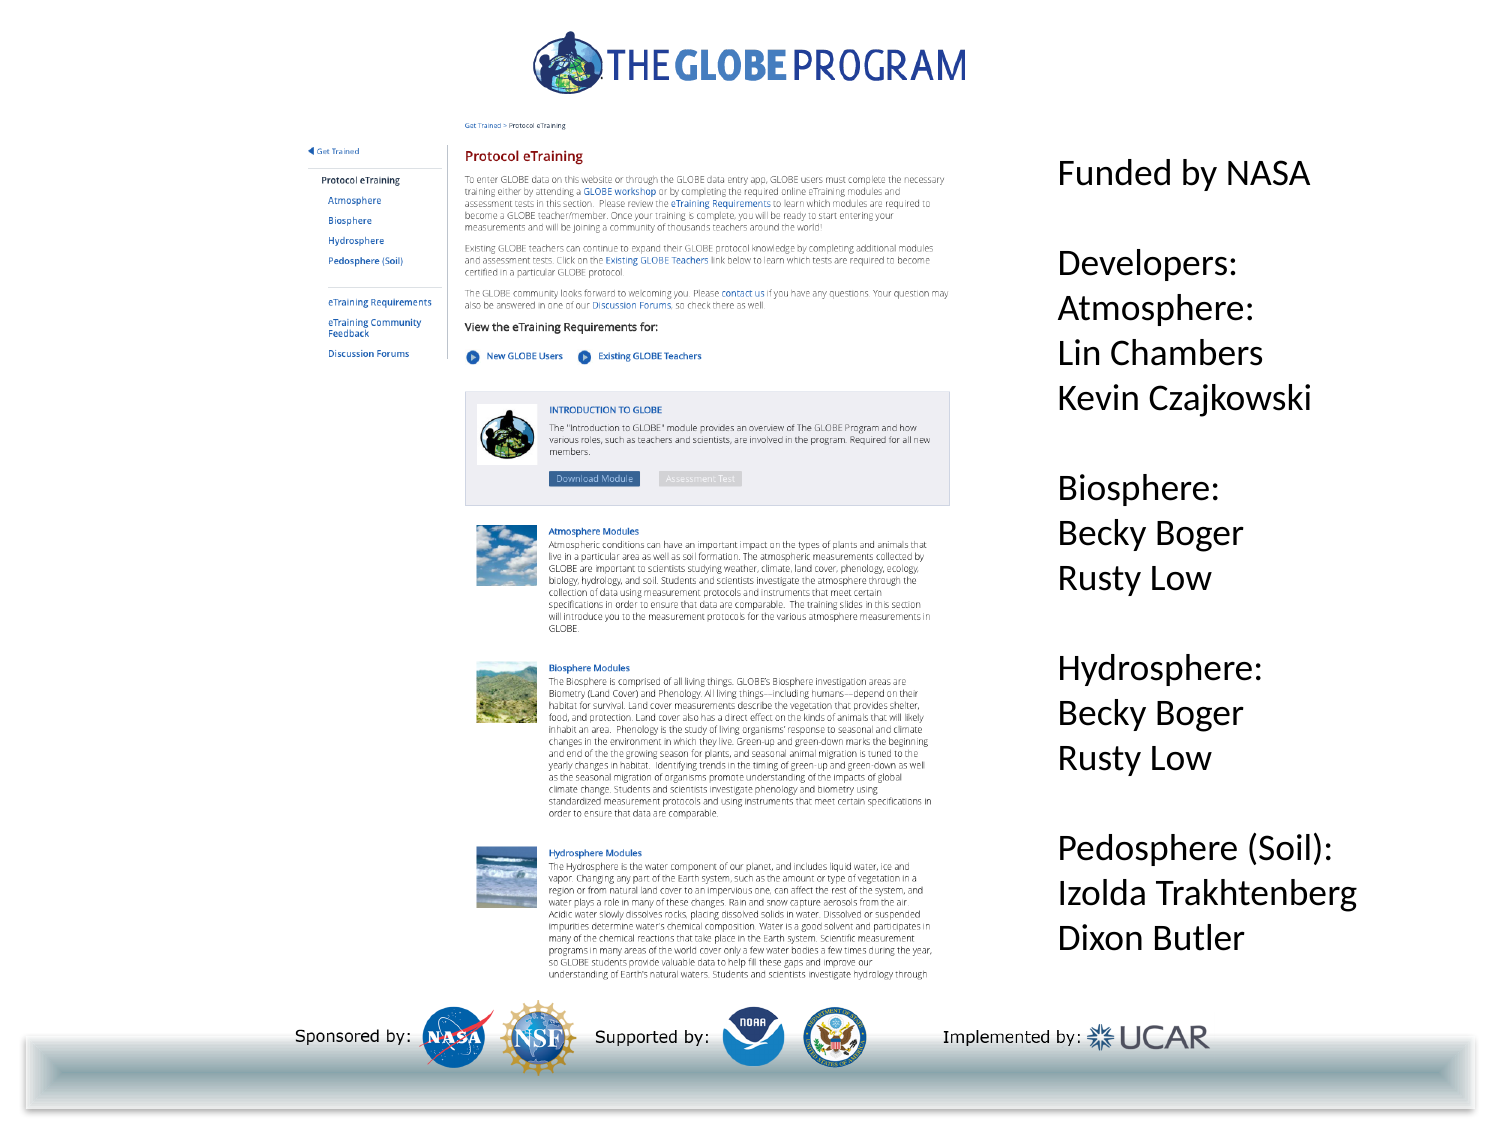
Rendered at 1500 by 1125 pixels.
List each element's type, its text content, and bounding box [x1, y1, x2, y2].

text_box [25, 1035, 1476, 1110]
picture [306, 112, 986, 981]
text_box Funded by NASA Developers: Atmosphere: Lin Chambers Kevin Czajkowski Biosphere: Becky Boger Rusty Low Hydrosphere: Becky Boger Rusty Low Pedosphere (Soil): Izolda Trakhtenberg Dixon Butler [1043, 140, 1438, 1010]
picture [526, 24, 975, 101]
picture [262, 1000, 1238, 1086]
